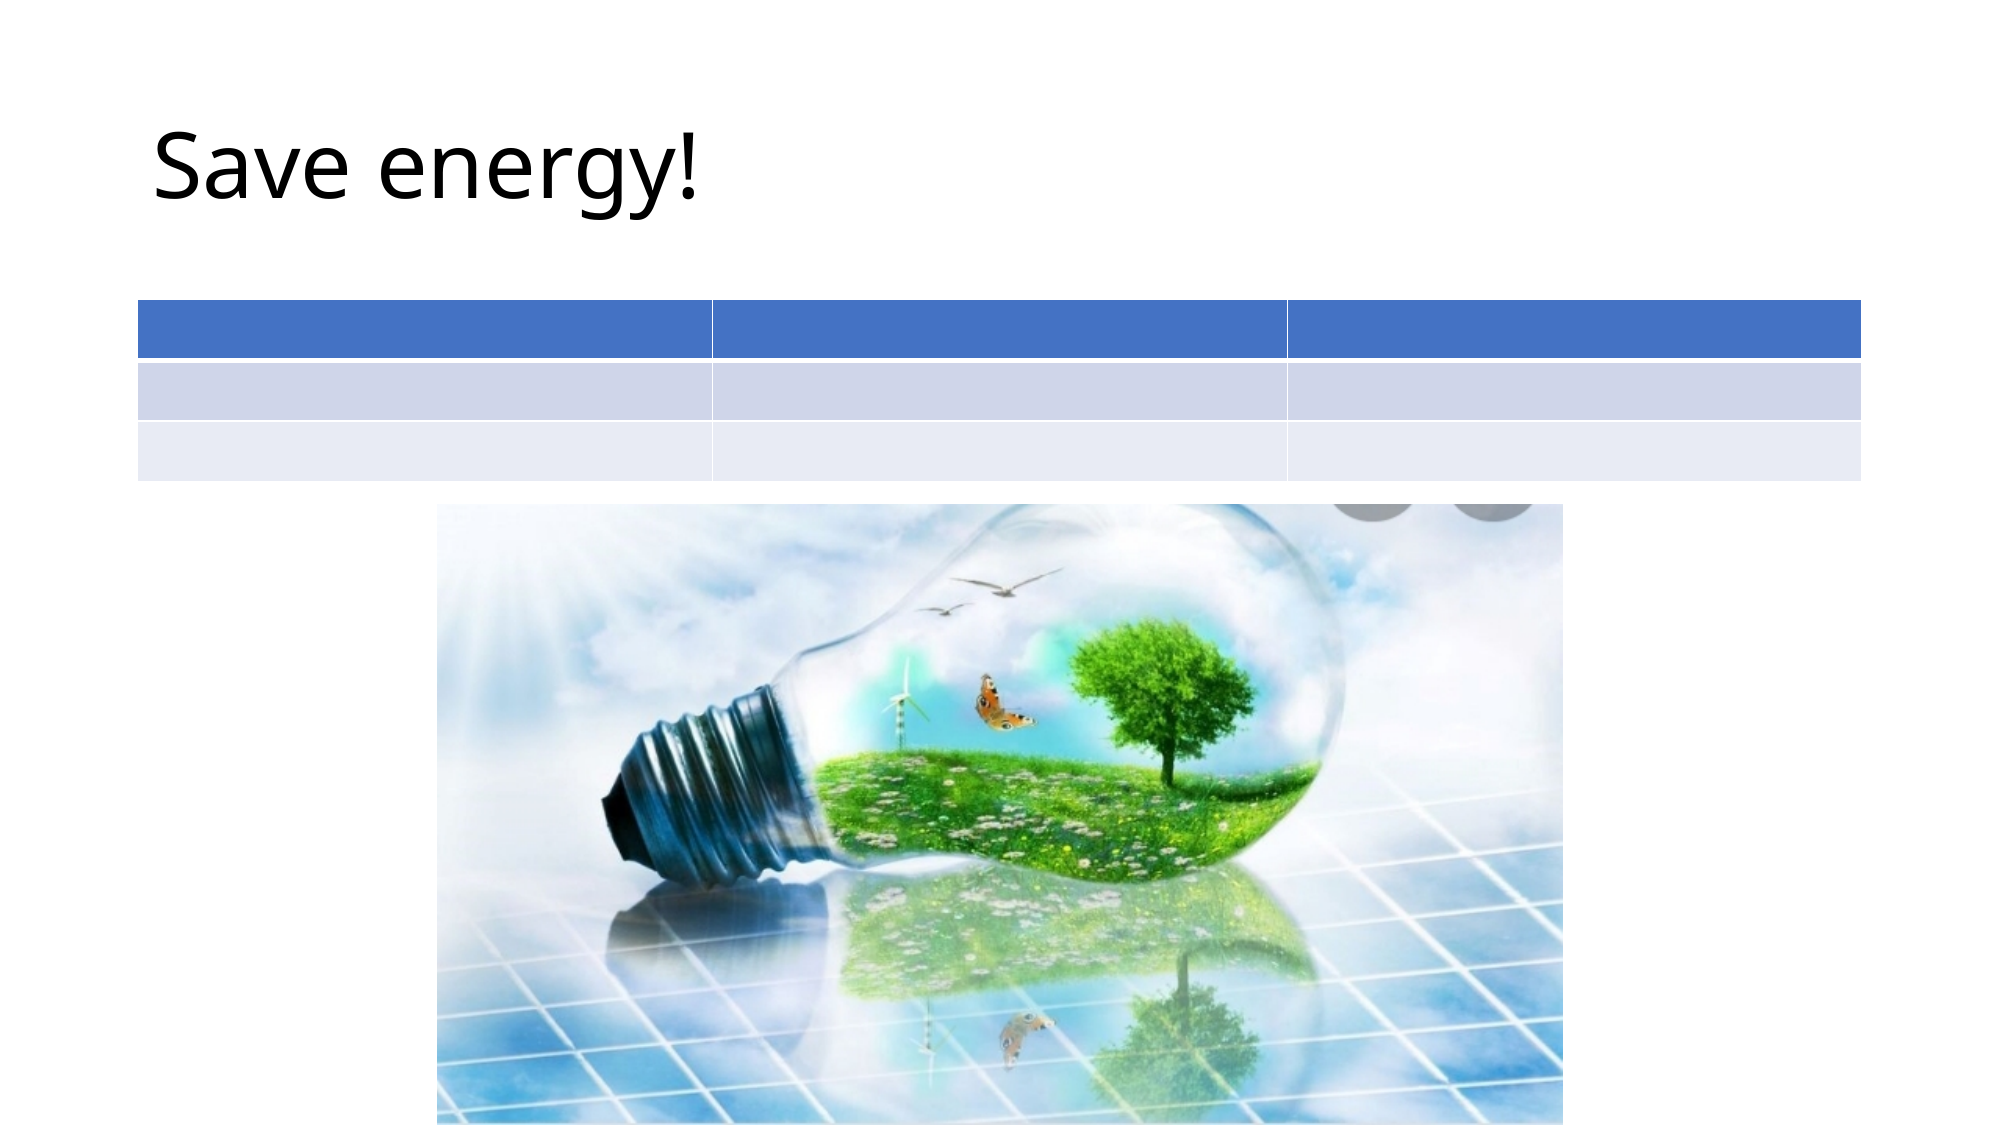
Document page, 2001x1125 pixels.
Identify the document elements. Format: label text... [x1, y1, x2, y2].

table_cell [713, 422, 1287, 481]
table_cell [713, 363, 1287, 420]
table_cell [138, 363, 712, 420]
title Save energy! [137, 59, 1863, 278]
picture [437, 504, 1563, 1125]
table_cell [1288, 363, 1861, 420]
table_header [1288, 300, 1861, 358]
table_cell [1288, 422, 1861, 481]
table_header [138, 300, 712, 358]
table_header [713, 300, 1287, 358]
table_cell [138, 422, 712, 481]
